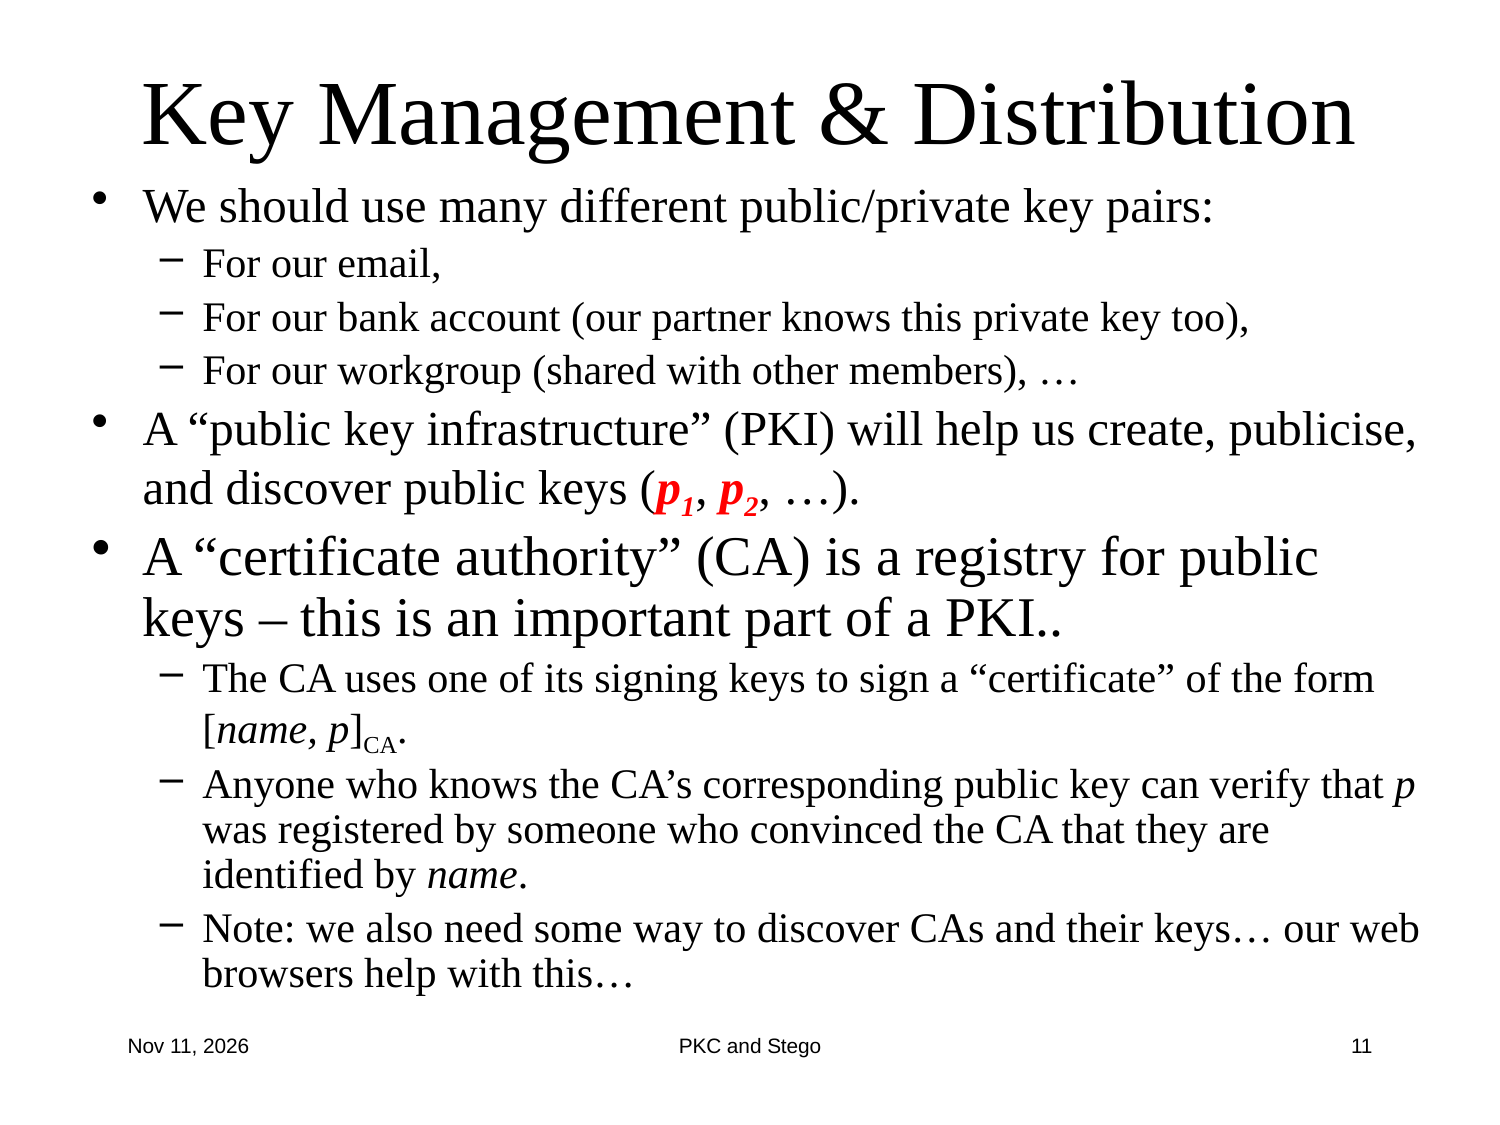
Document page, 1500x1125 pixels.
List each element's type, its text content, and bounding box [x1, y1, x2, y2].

footer PKC and Stego [512, 1024, 988, 1101]
list We should use many different public/private key pairs: For our email, For our bank account (our partner knows this private key too), For our workgroup (shared with other members), … A “public key infrastructure” (PKI) will help us create, publicise, and discover public keys (p1, p2, …). A “certificate authority” (CA) is a registry for public keys – this is an important part of a PKI.. The CA uses one of its signing keys to sign a “certificate” of the form [name, p]CA. Anyone who knows the CA’s corresponding public key can verify that p was registered by someone who convinced the CA that they are identified by name. Note: we also need some way to discover CAs and their keys… our web browsers help with this… [76, 172, 1447, 1012]
slide_number 11 [1074, 1024, 1388, 1101]
title Key Management & Distribution [112, 30, 1388, 172]
slide_number 19-Aug-13 [112, 1024, 426, 1101]
